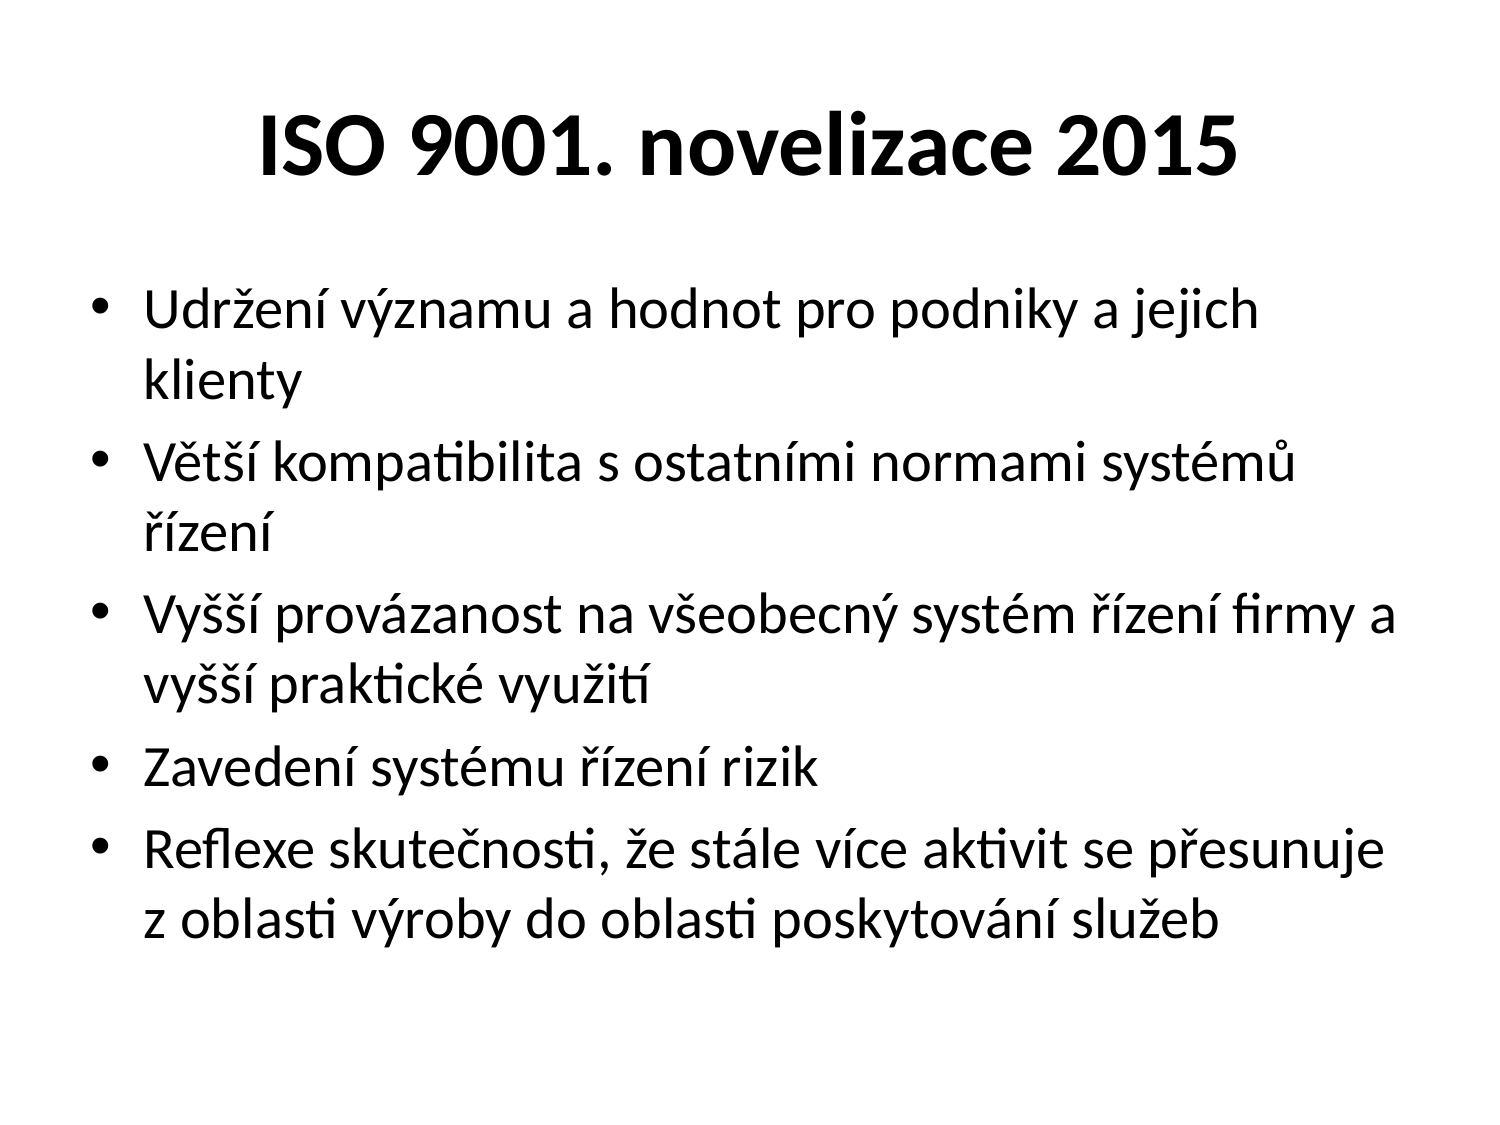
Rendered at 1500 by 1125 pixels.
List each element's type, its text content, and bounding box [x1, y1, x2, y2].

list Udržení významu a hodnot pro podniky a jejich klienty Větší kompatibilita s ostatními normami systémů řízení Vyšší provázanost na všeobecný systém řízení firmy a vyšší praktické využití Zavedení systému řízení rizik Reflexe skutečnosti, že stále více aktivit se přesunuje z oblasti výroby do oblasti poskytování služeb [75, 262, 1425, 1005]
title ISO 9001. novelizace 2015 [75, 45, 1425, 233]
